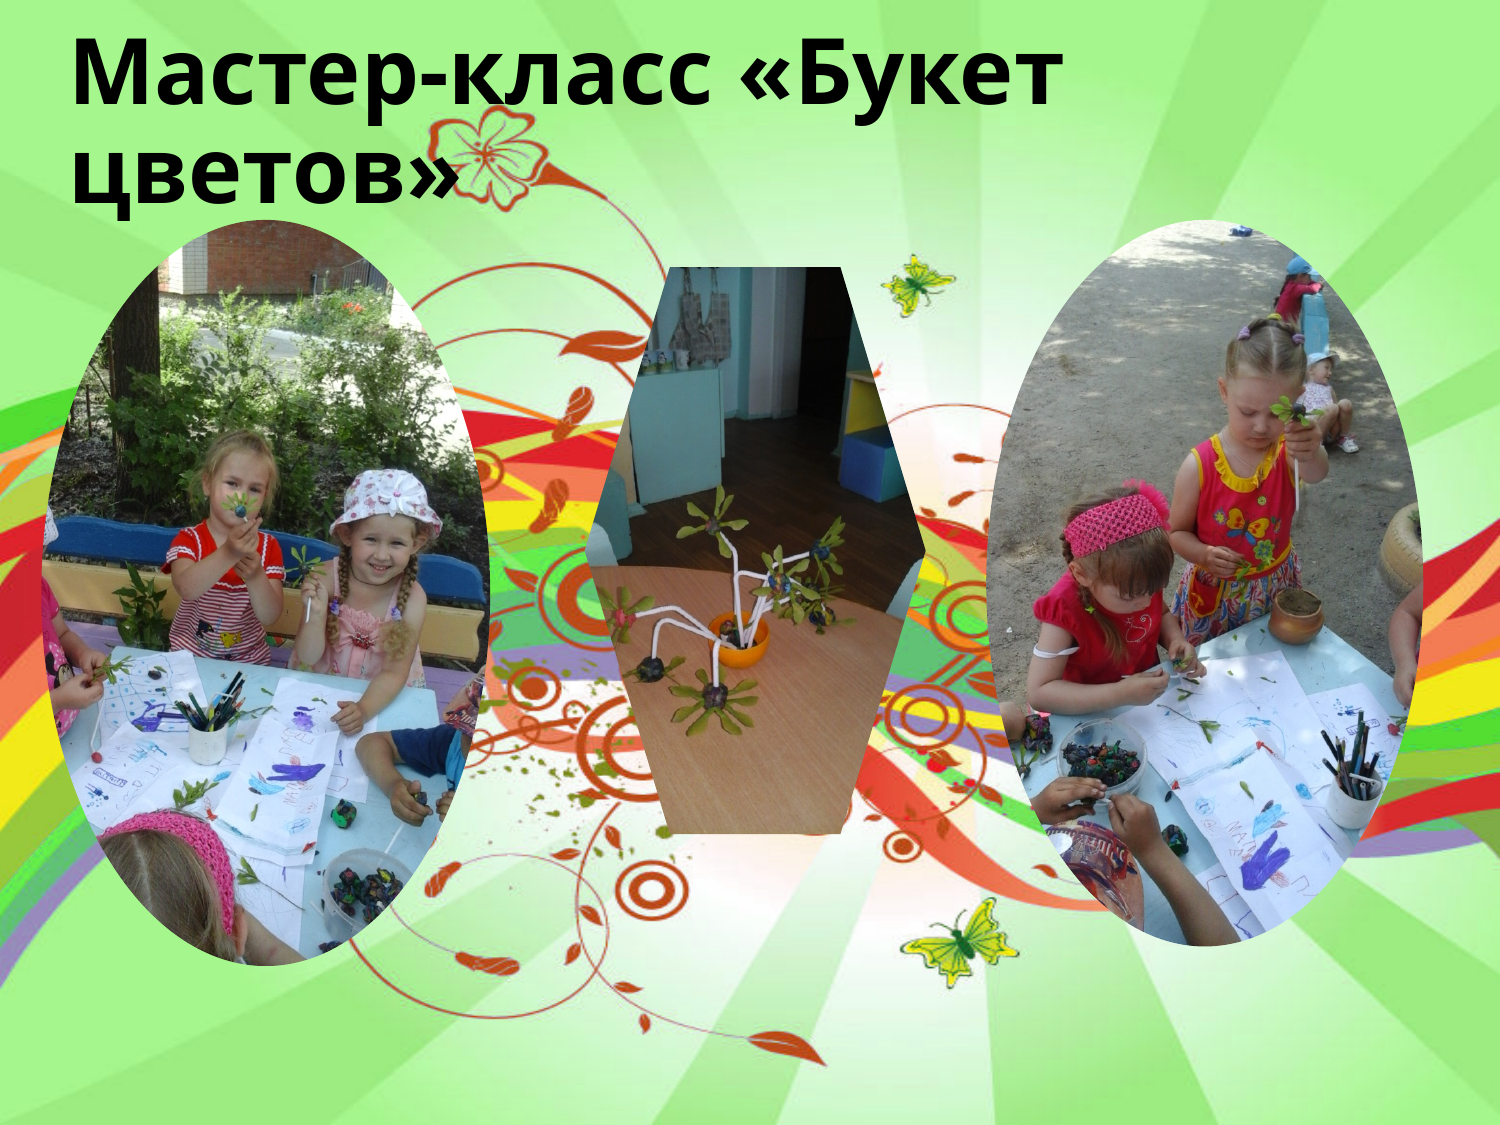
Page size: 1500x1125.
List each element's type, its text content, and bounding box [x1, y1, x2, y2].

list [41, 219, 491, 967]
title Мастер-класс «Букет цветов» [52, 30, 1451, 219]
picture [0, 0, 1500, 1125]
